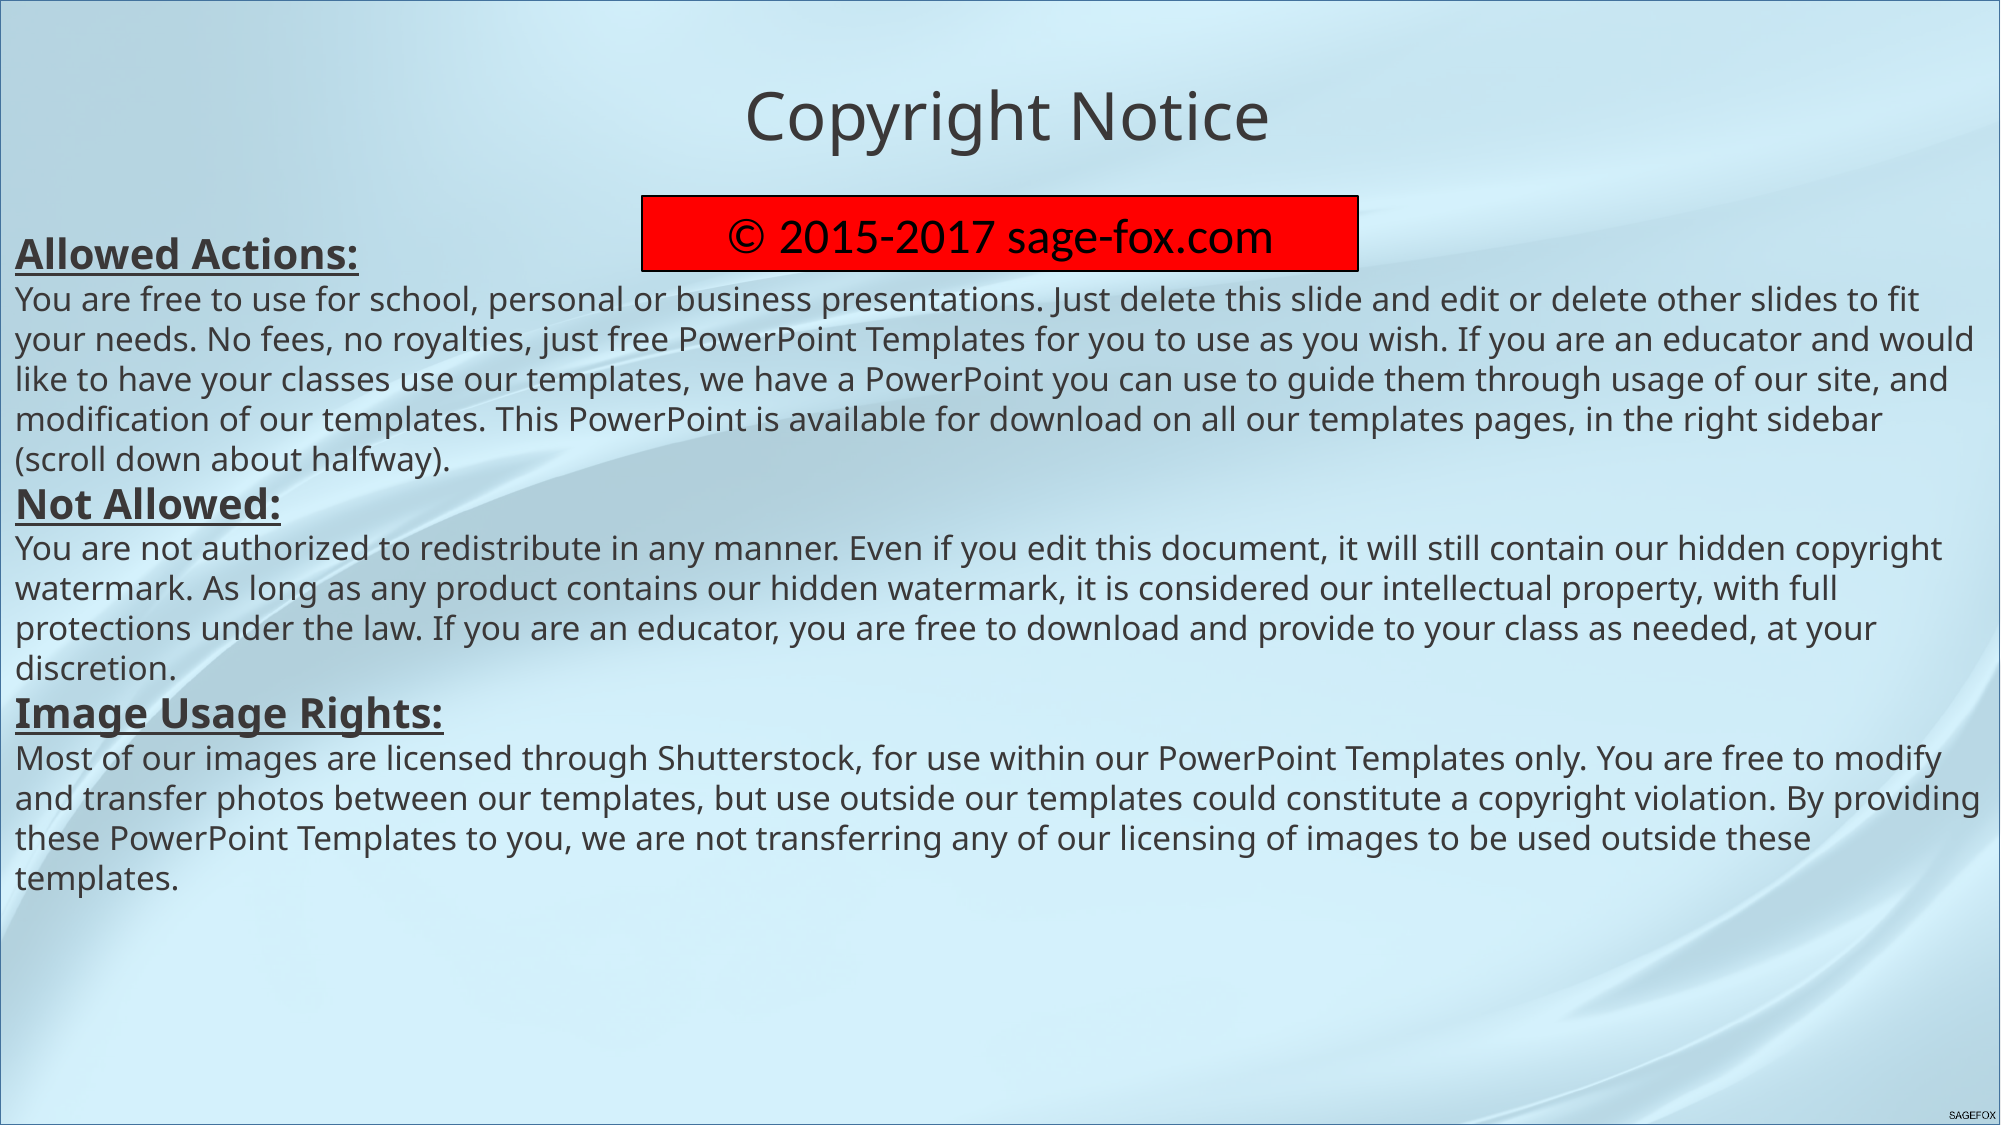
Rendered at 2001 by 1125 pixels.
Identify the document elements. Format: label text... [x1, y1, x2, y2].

text_box © 2015-2017 sage-fox.com [641, 196, 1358, 272]
title Copyright Notice [493, 60, 1524, 178]
text_box Allowed Actions: You are free to use for school, personal or business presentations. Just delete this slide and edit or delete other slides to fit your needs. No fees, no royalties, just free PowerPoint Templates for you to use as you wish. If you are an educator and would like to have your classes use our templates, we have a PowerPoint you can use to guide them through usage of our site, and modification of our templates. This PowerPoint is available for download on all our templates pages, in the right sidebar (scroll down about halfway). Not Allowed: You are not authorized to redistribute in any manner. Even if you edit this document, it will still contain our hidden copyright watermark. As long as any product contains our hidden watermark, it is considered our intellectual property, with full protections under the law. If you are an educator, you are free to download and provide to your class as needed, at your discretion. Image Usage Rights: Most of our images are licensed through Shutterstock, for use within our PowerPoint Templates only. You are free to modify and transfer photos between our templates, but use outside our templates could constitute a copyright violation. By providing these PowerPoint Templates to you, we are not transferring any of our licensing of images to be used outside these templates. [0, 0, 2000, 1125]
